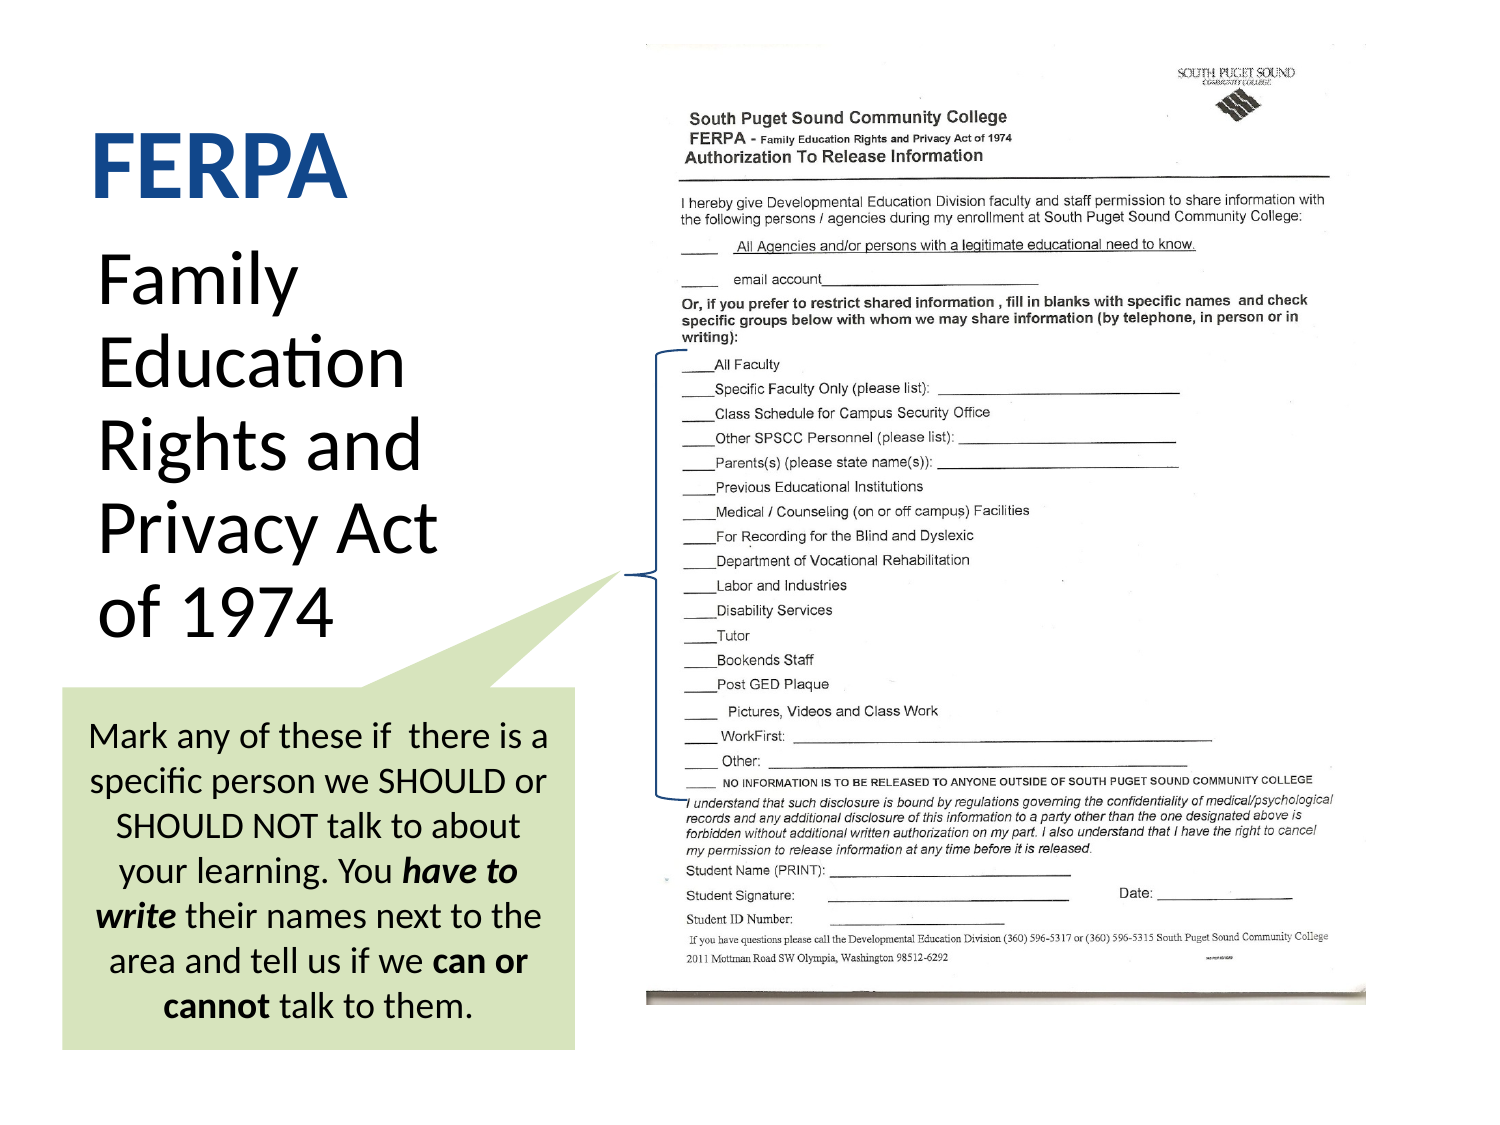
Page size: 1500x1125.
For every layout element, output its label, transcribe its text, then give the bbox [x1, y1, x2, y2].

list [646, 44, 1366, 1006]
text_box [624, 573, 641, 577]
title FERPA [75, 35, 700, 227]
list Family Education Rights and Privacy Act of 1974 [75, 230, 528, 663]
text_box Mark any of these if there is a specific person we SHOULD or SHOULD NOT talk to about your learning. You have to write their names next to the area and tell us if we can or cannot talk to them. [60, 568, 623, 1053]
